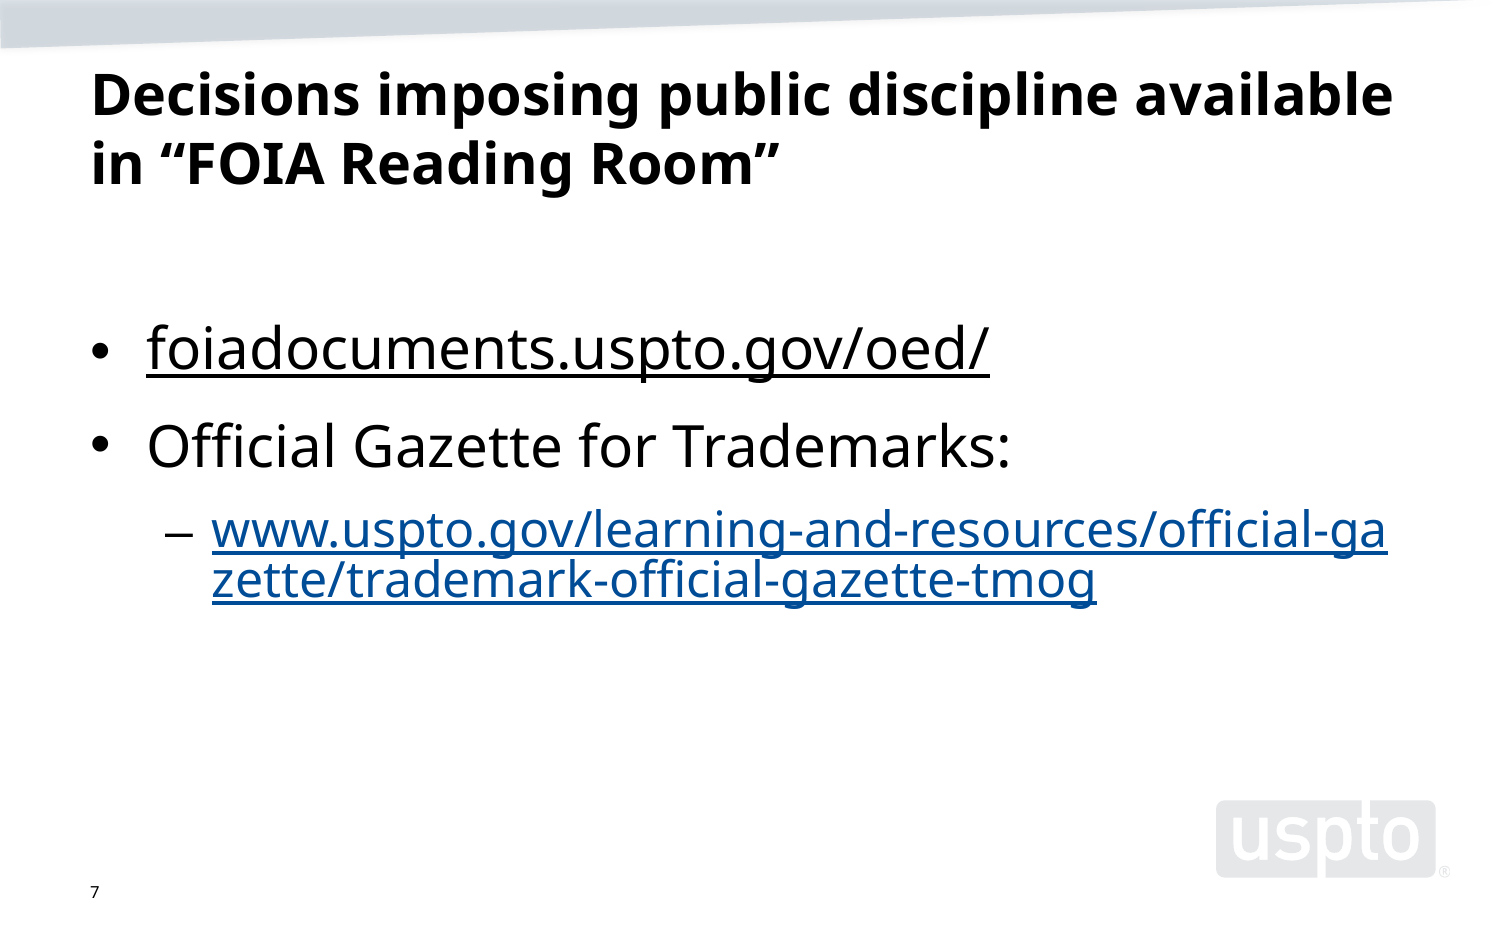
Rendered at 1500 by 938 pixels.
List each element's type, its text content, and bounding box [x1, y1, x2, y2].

title Decisions imposing public discipline available in “FOIA Reading Room” [75, 50, 1425, 207]
slide_number 7 [75, 868, 413, 919]
list foiadocuments.uspto.gov/oed/ Official Gazette for Trademarks: www.uspto.gov/learning-and-resources/official-gazette/trademark-official-gazette-tmog [75, 303, 1425, 877]
